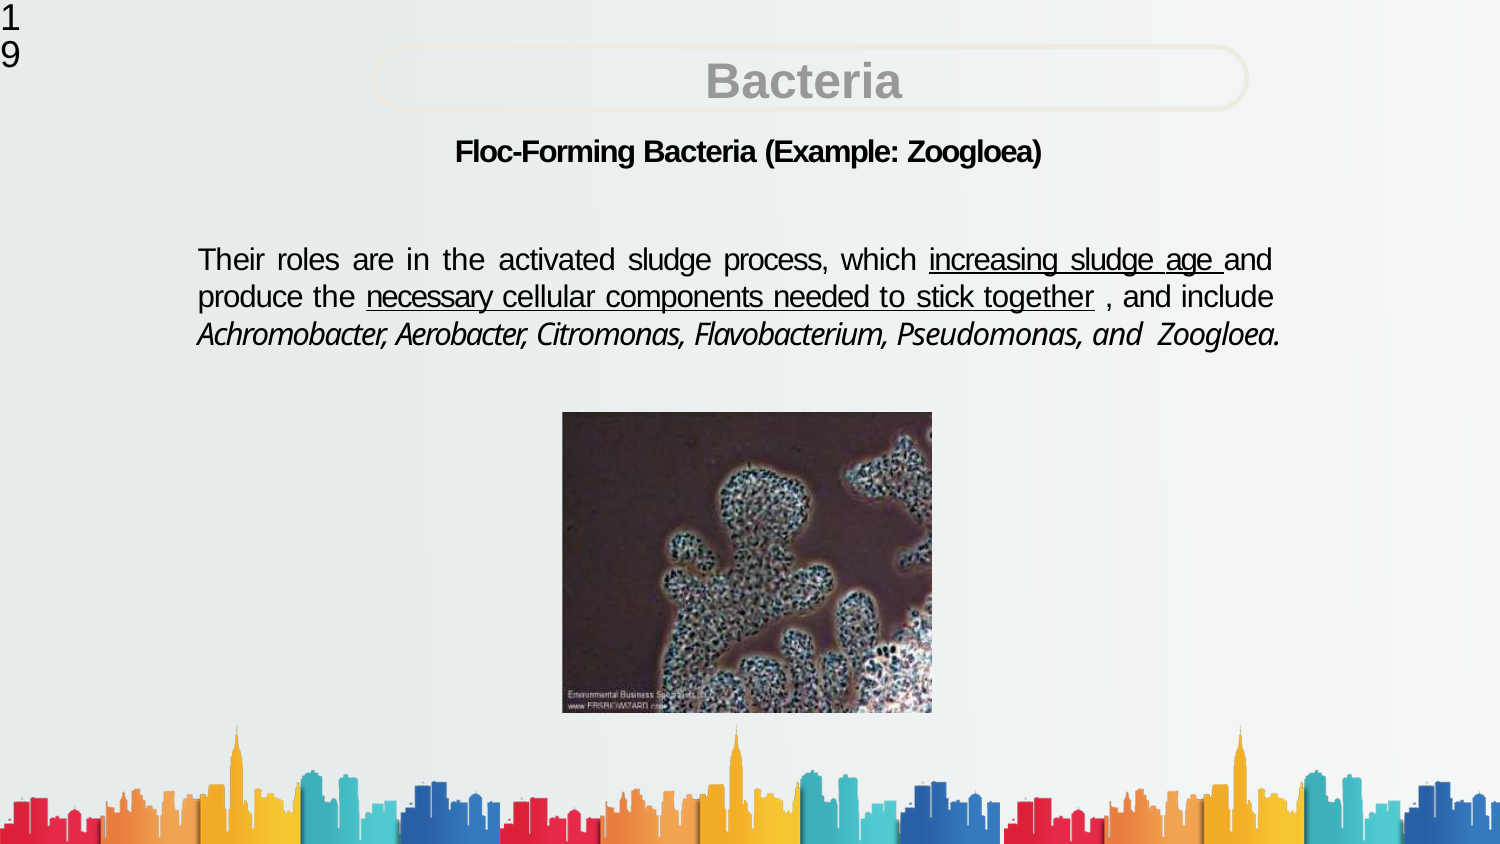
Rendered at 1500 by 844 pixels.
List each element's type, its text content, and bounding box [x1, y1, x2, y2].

text_box Floc-Forming Bacteria (Example: Zoogloea) Their roles are in the activated sludge process, which increasing sludge age and produce the necessary cellular components needed to stick together , and include Achromobacter, Aerobacter, Citromonas, Flavobacterium, Pseudomonas, and Zoogloea. [196, 129, 1284, 442]
text_box [562, 412, 932, 713]
text_box Bacteria [374, 46, 1247, 110]
picture [0, 0, 1500, 844]
